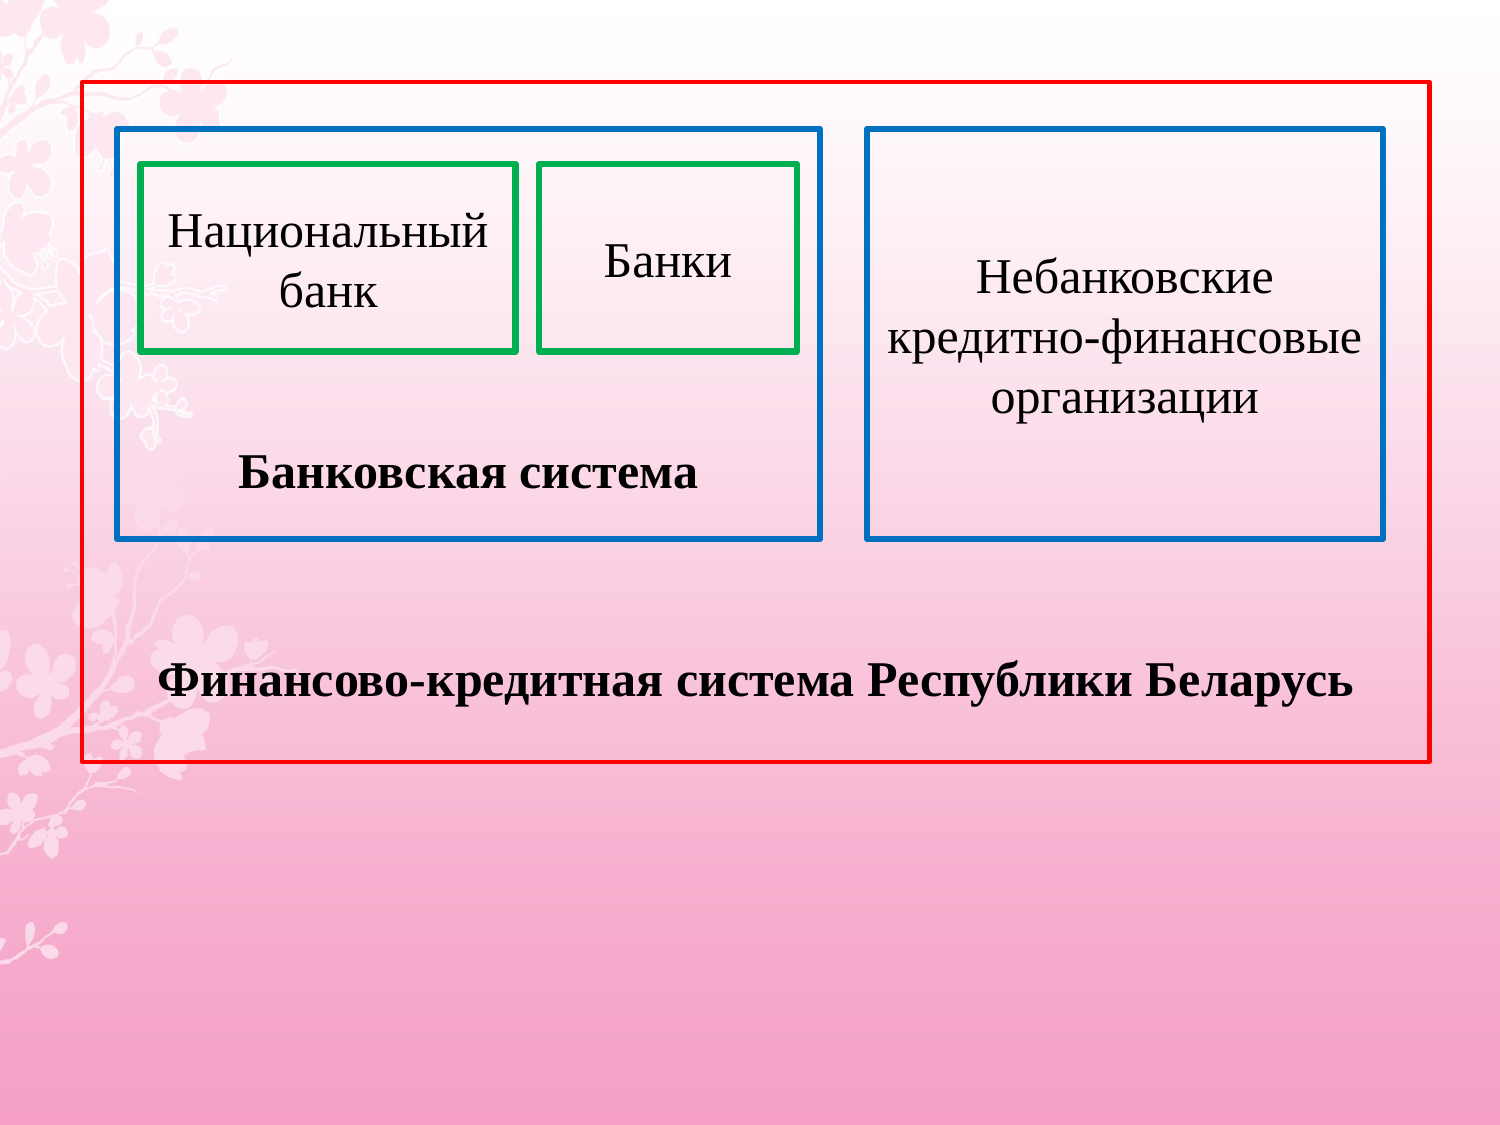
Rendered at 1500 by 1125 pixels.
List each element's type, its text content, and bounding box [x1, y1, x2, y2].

text_box Финансово-кредитная система Республики Беларусь [80, 80, 1432, 764]
text_box Национальный банк [138, 162, 518, 354]
picture [0, 0, 1500, 1125]
text_box Небанковские кредитно-финансовые организации [865, 127, 1385, 541]
text_box Банковская система [115, 127, 822, 541]
text_box Банки [537, 162, 799, 354]
